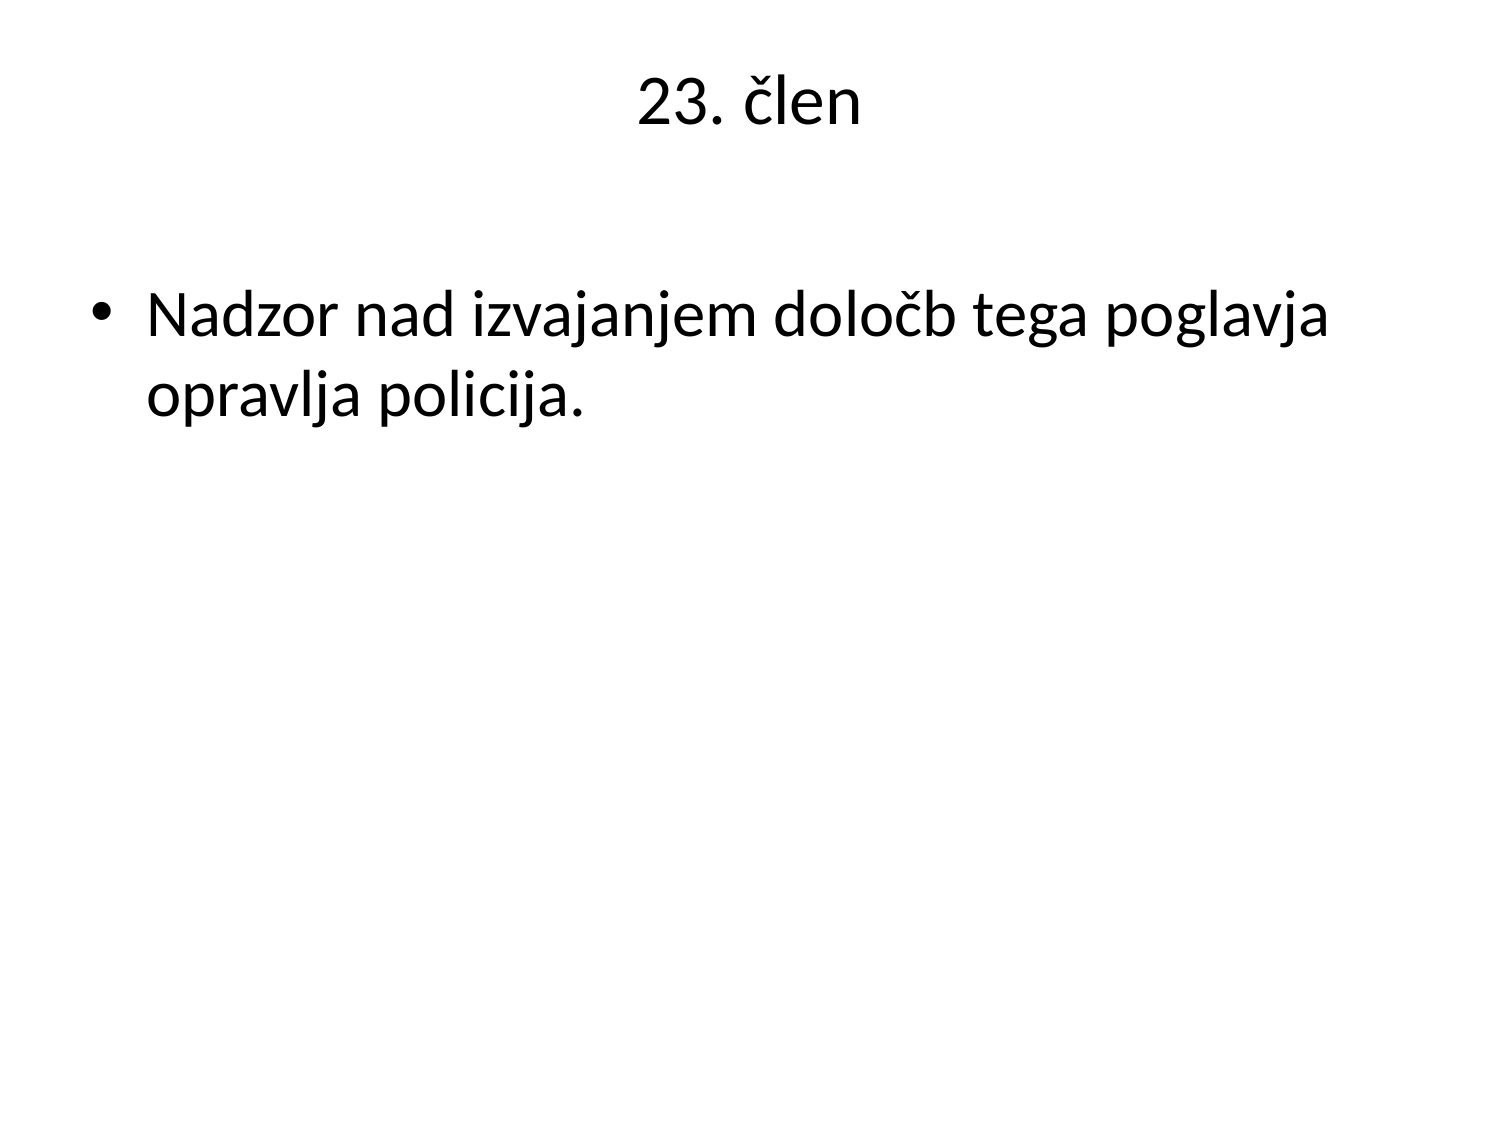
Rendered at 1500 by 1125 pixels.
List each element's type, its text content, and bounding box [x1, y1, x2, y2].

title 23. člen [75, 45, 1425, 233]
list Nadzor nad izvajanjem določb tega poglavja opravlja policija. [75, 262, 1425, 1005]
